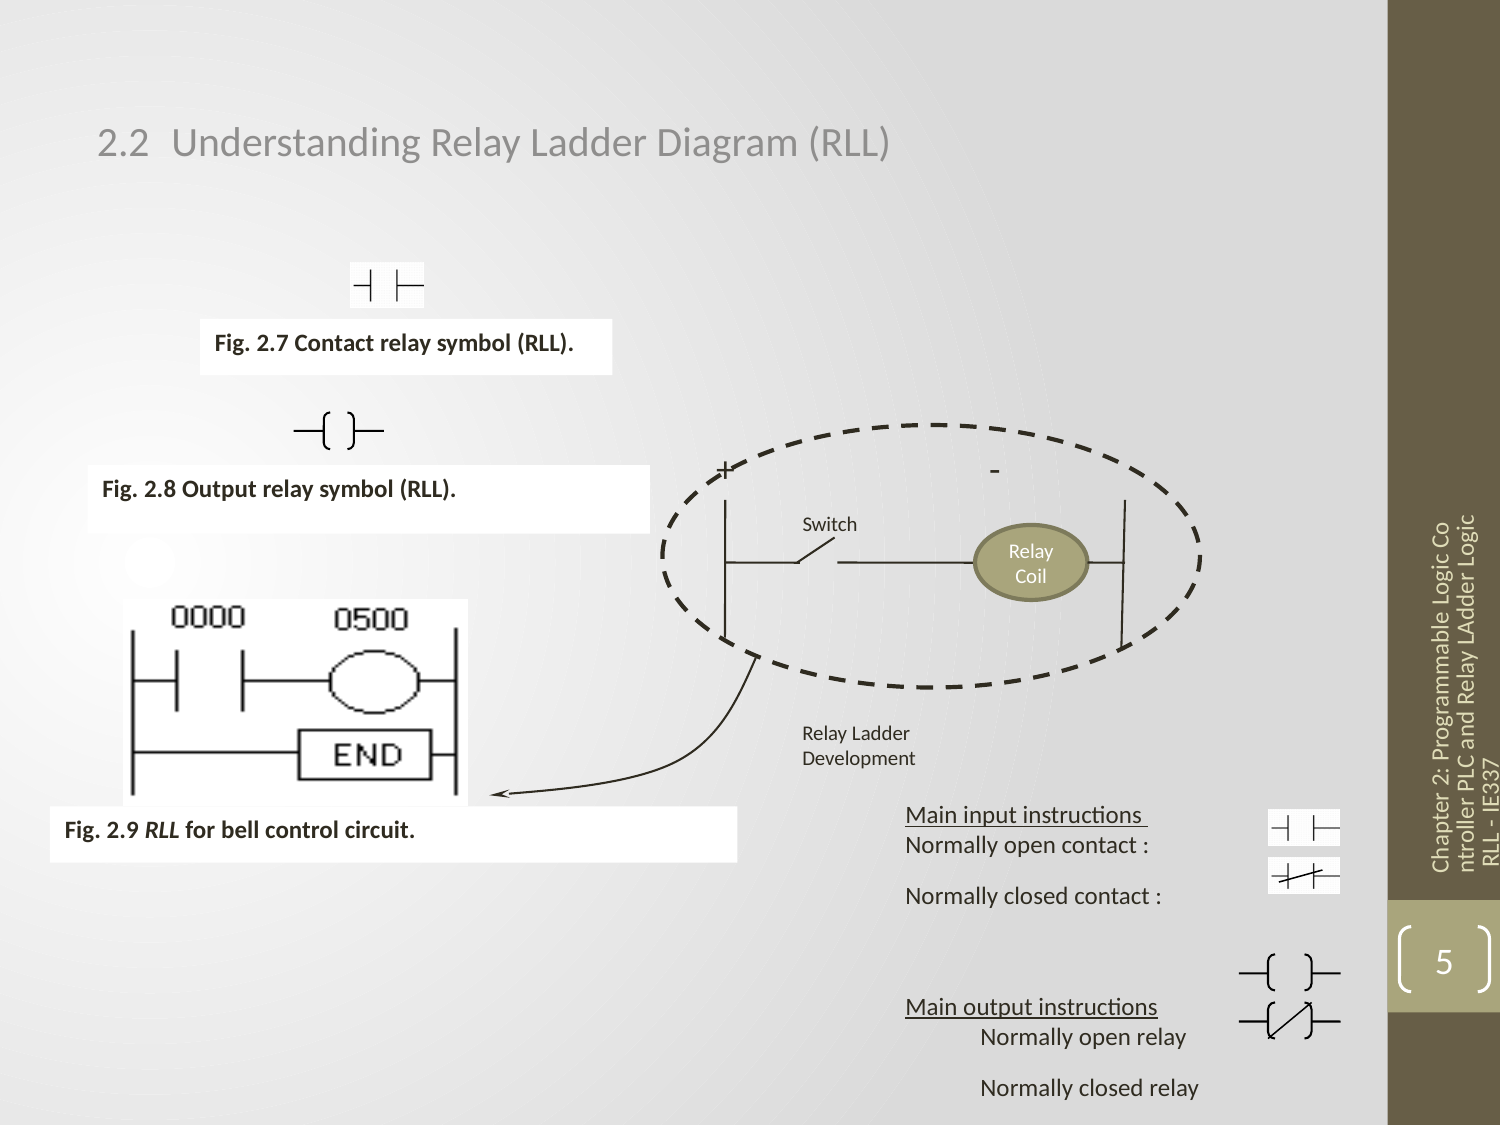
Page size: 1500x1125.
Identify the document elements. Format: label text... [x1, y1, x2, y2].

text_box 2.2 Understanding Relay Ladder Diagram (RLL) [81, 106, 907, 231]
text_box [890, 761, 1342, 1088]
slide_number 5 [1397, 925, 1492, 994]
footer Chapter 2: Programmable Logic Controller PLC and Relay LAdder Logic RLL - IE337 [1408, 500, 1469, 889]
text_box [49, 261, 1201, 863]
